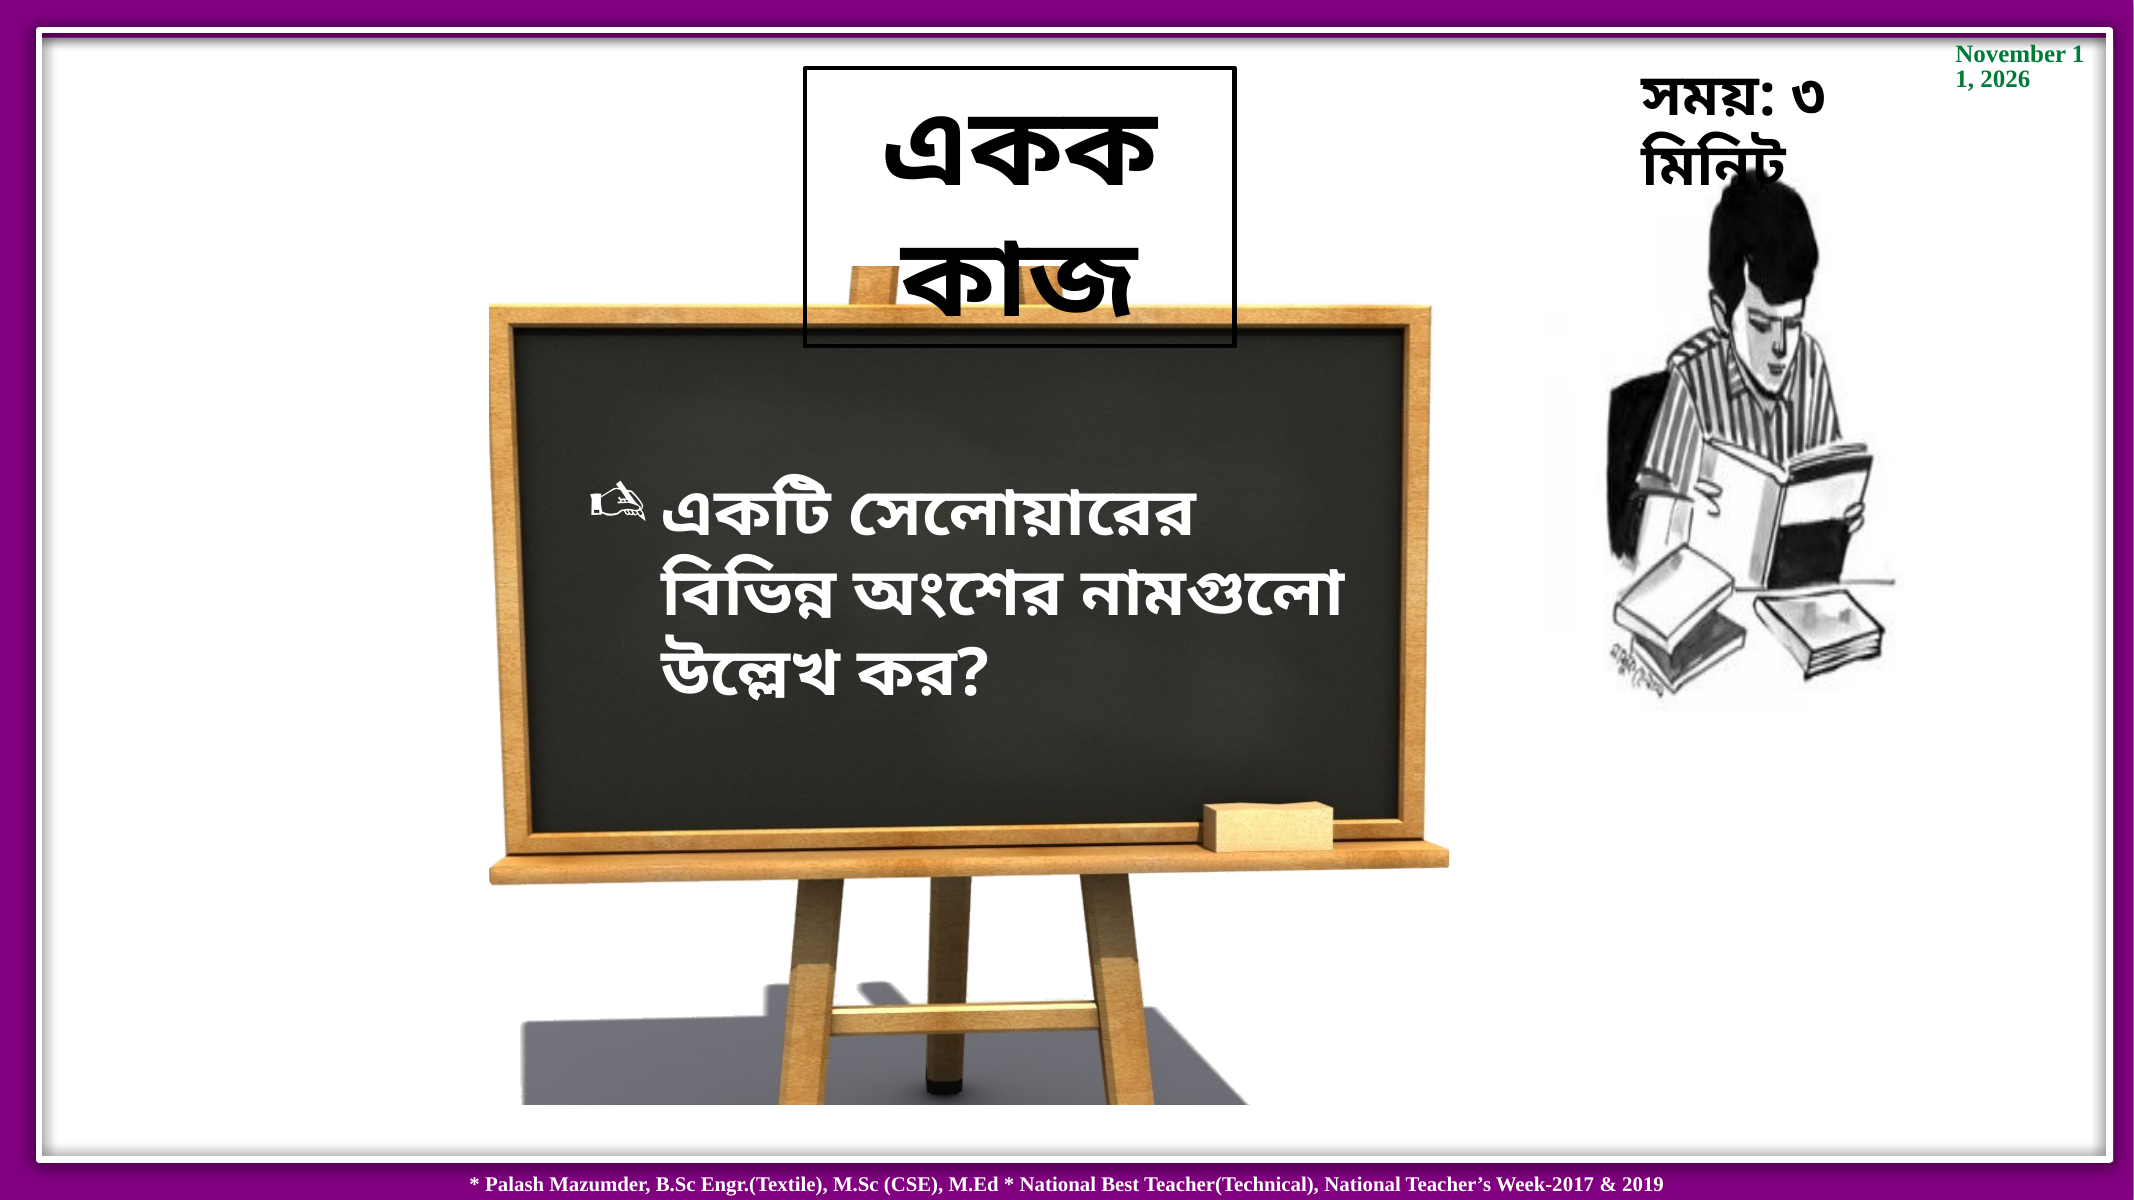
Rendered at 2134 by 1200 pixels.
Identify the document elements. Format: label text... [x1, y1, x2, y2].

picture [488, 266, 1450, 1106]
text_box সময়: ৩ মিনিট [1626, 49, 1962, 205]
text_box [1501, 154, 1981, 716]
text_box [790, 65, 1243, 217]
